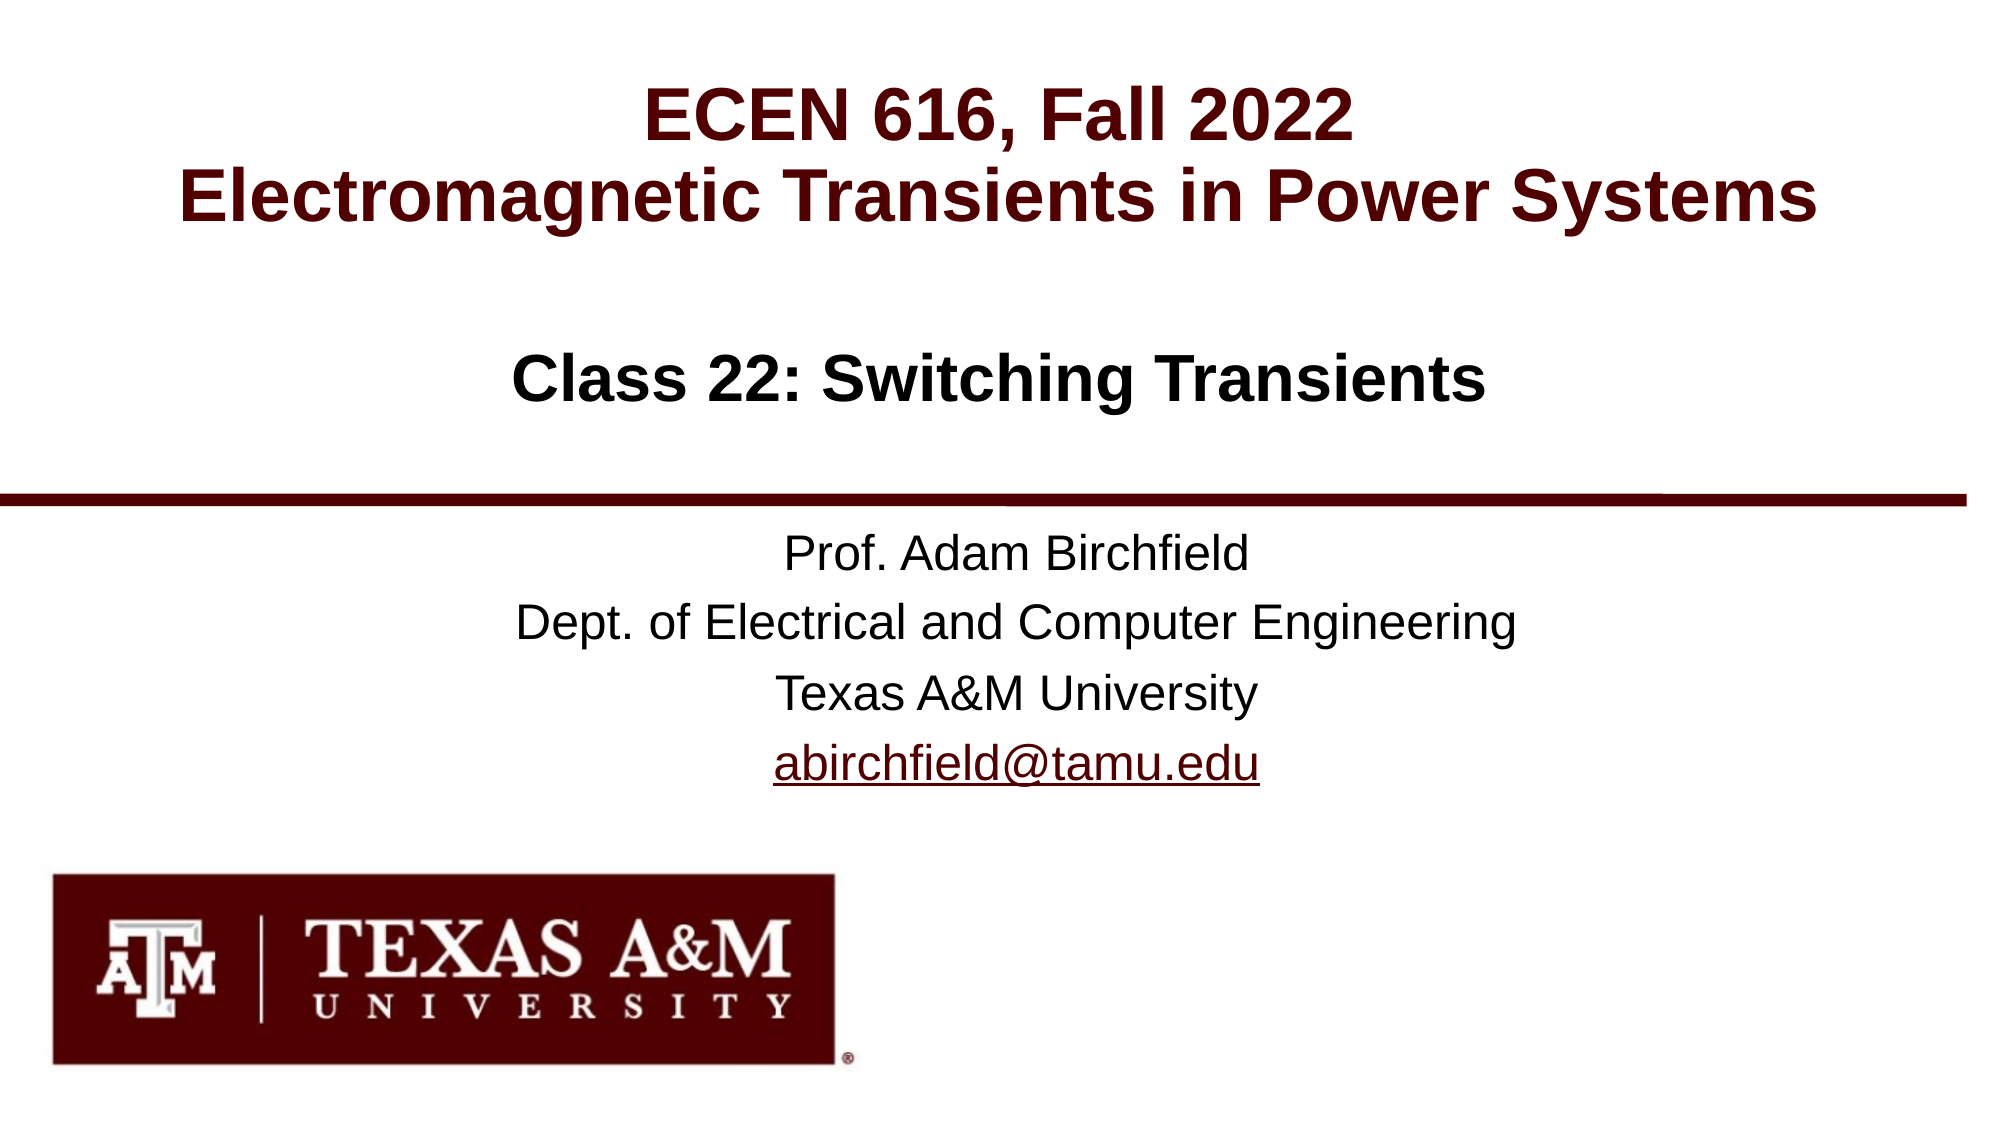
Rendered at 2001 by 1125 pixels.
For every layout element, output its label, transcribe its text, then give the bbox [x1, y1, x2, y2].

subtitle Prof. Adam Birchfield Dept. of Electrical and Computer Engineering Texas A&M University abirchfield@tamu.edu [316, 512, 1717, 801]
picture [37, 849, 863, 1083]
list Class 22: Switching Transients [149, 299, 1851, 451]
title ECEN 616, Fall 2022 Electromagnetic Transients in Power Systems [149, 37, 1851, 276]
